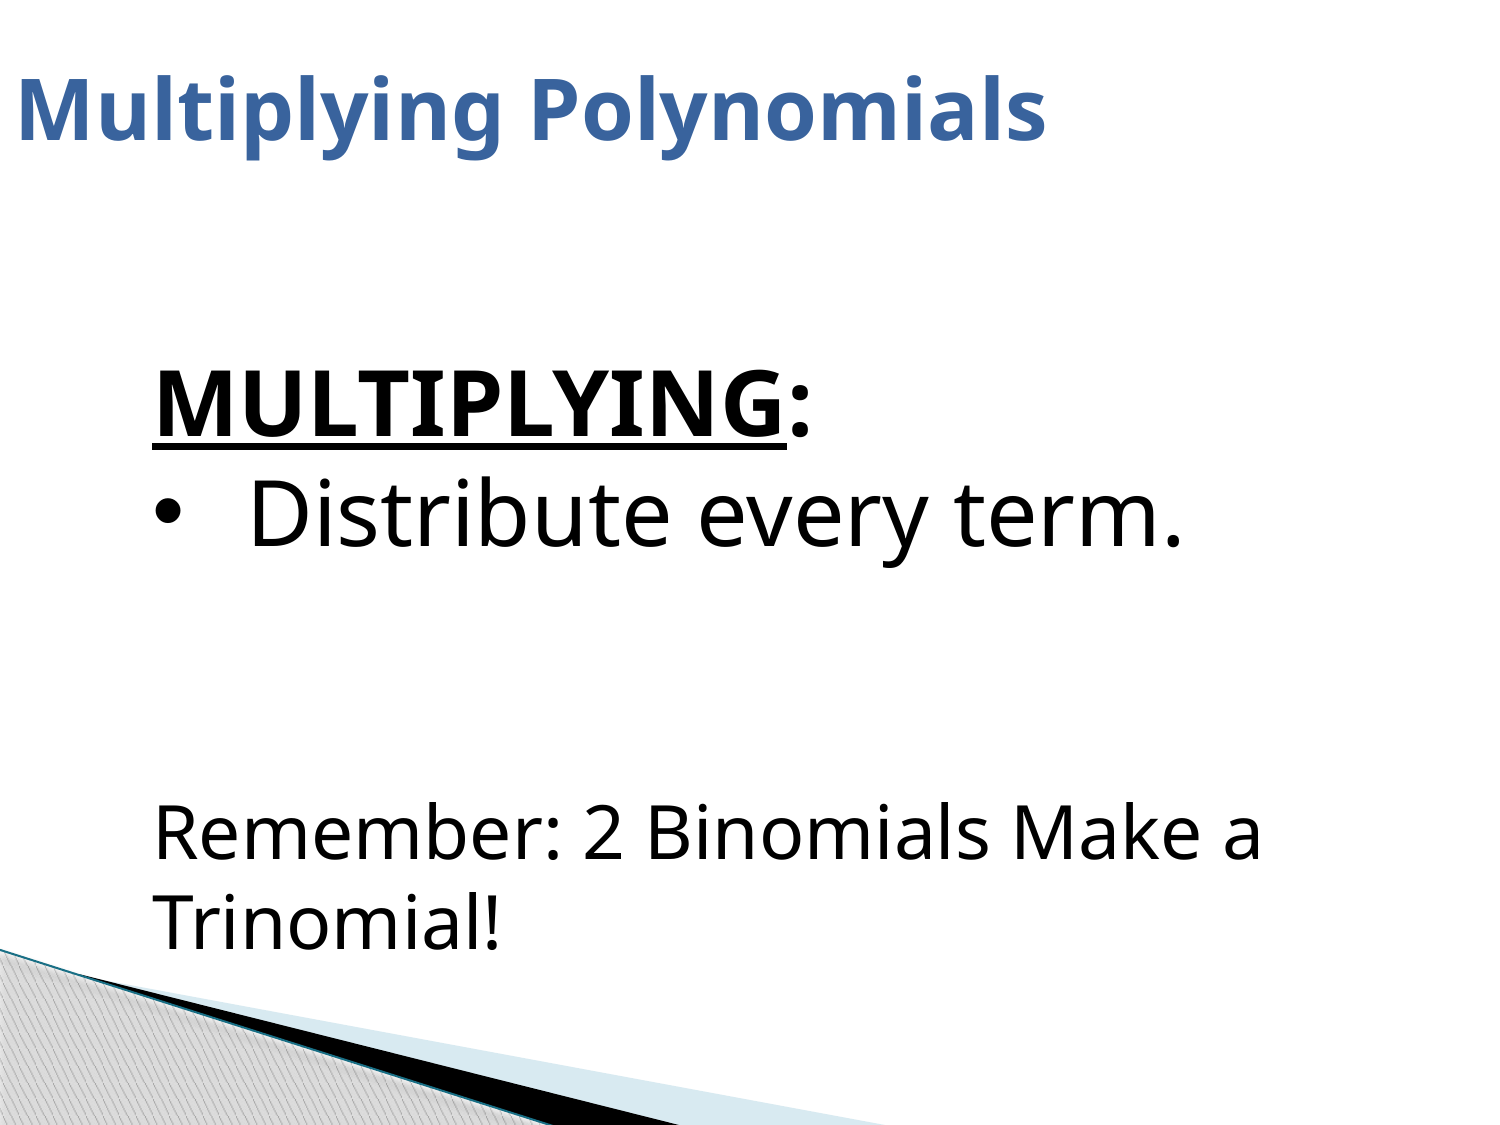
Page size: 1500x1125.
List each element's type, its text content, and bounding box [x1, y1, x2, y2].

text_box MULTIPLYING: Distribute every term. Remember: 2 Binomials Make a Trinomial! [137, 337, 1500, 972]
title Multiplying Polynomials [0, 12, 1350, 200]
